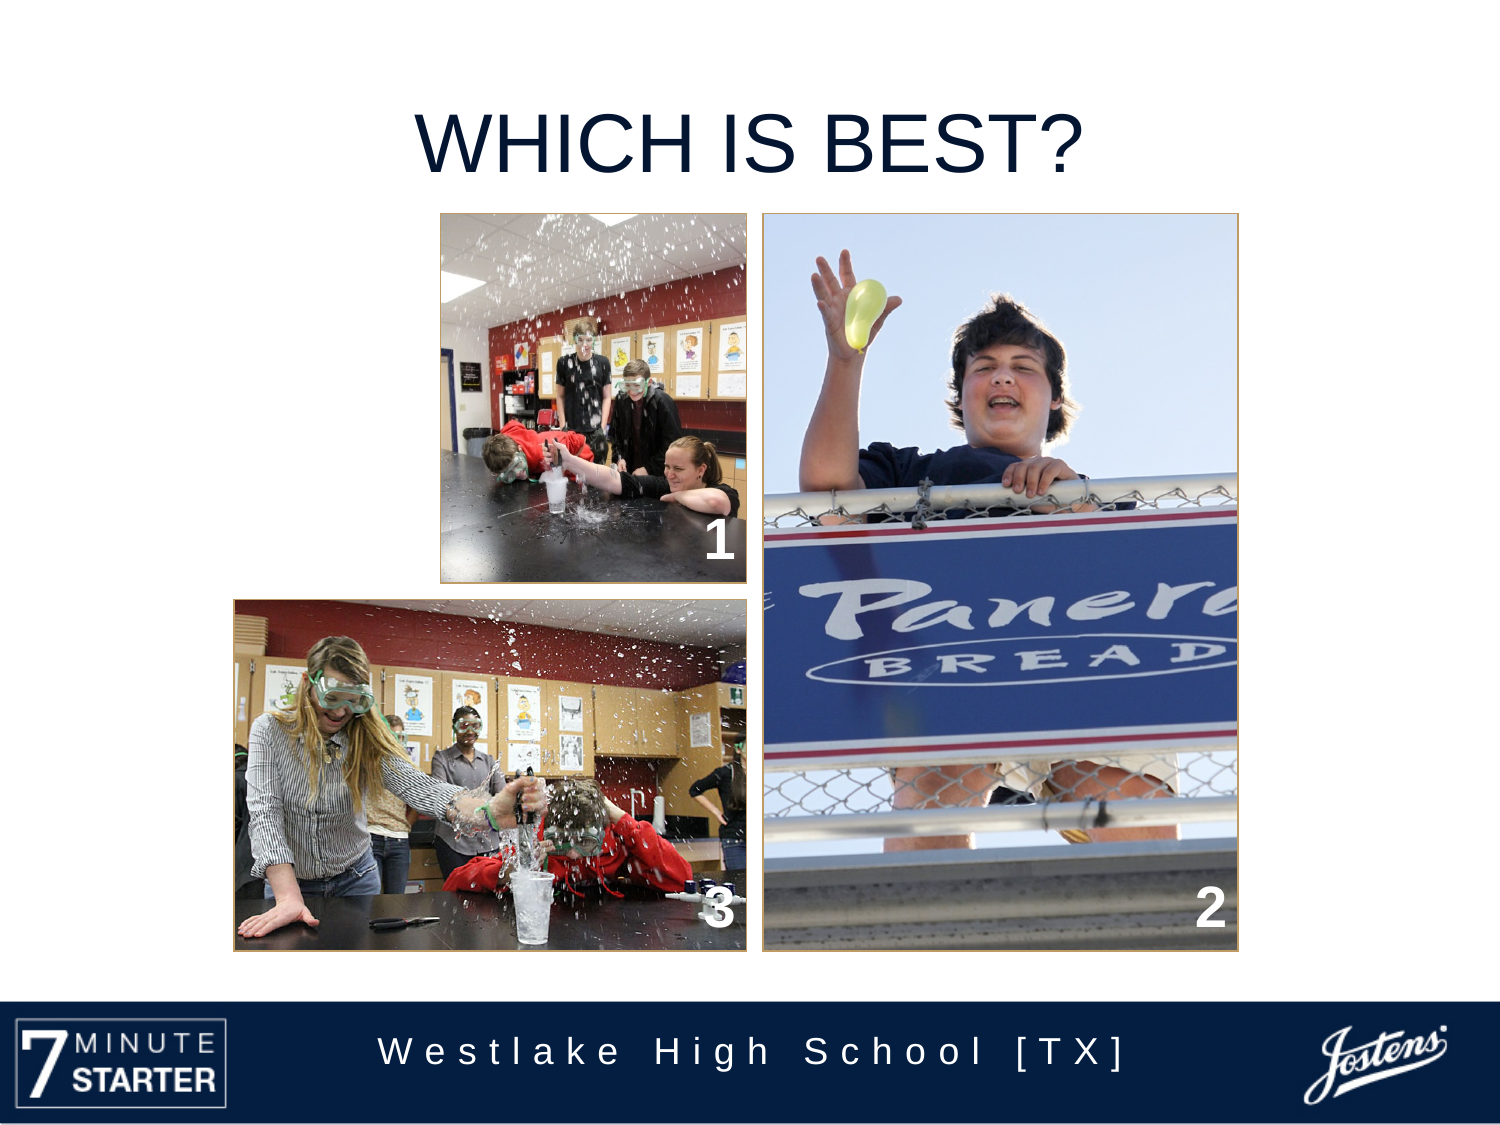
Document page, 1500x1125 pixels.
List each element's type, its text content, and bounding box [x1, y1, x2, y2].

picture [0, 0, 1500, 1125]
title Which is Best? [75, 45, 1425, 233]
list Westlake High School [TX] [245, 1019, 1255, 1108]
